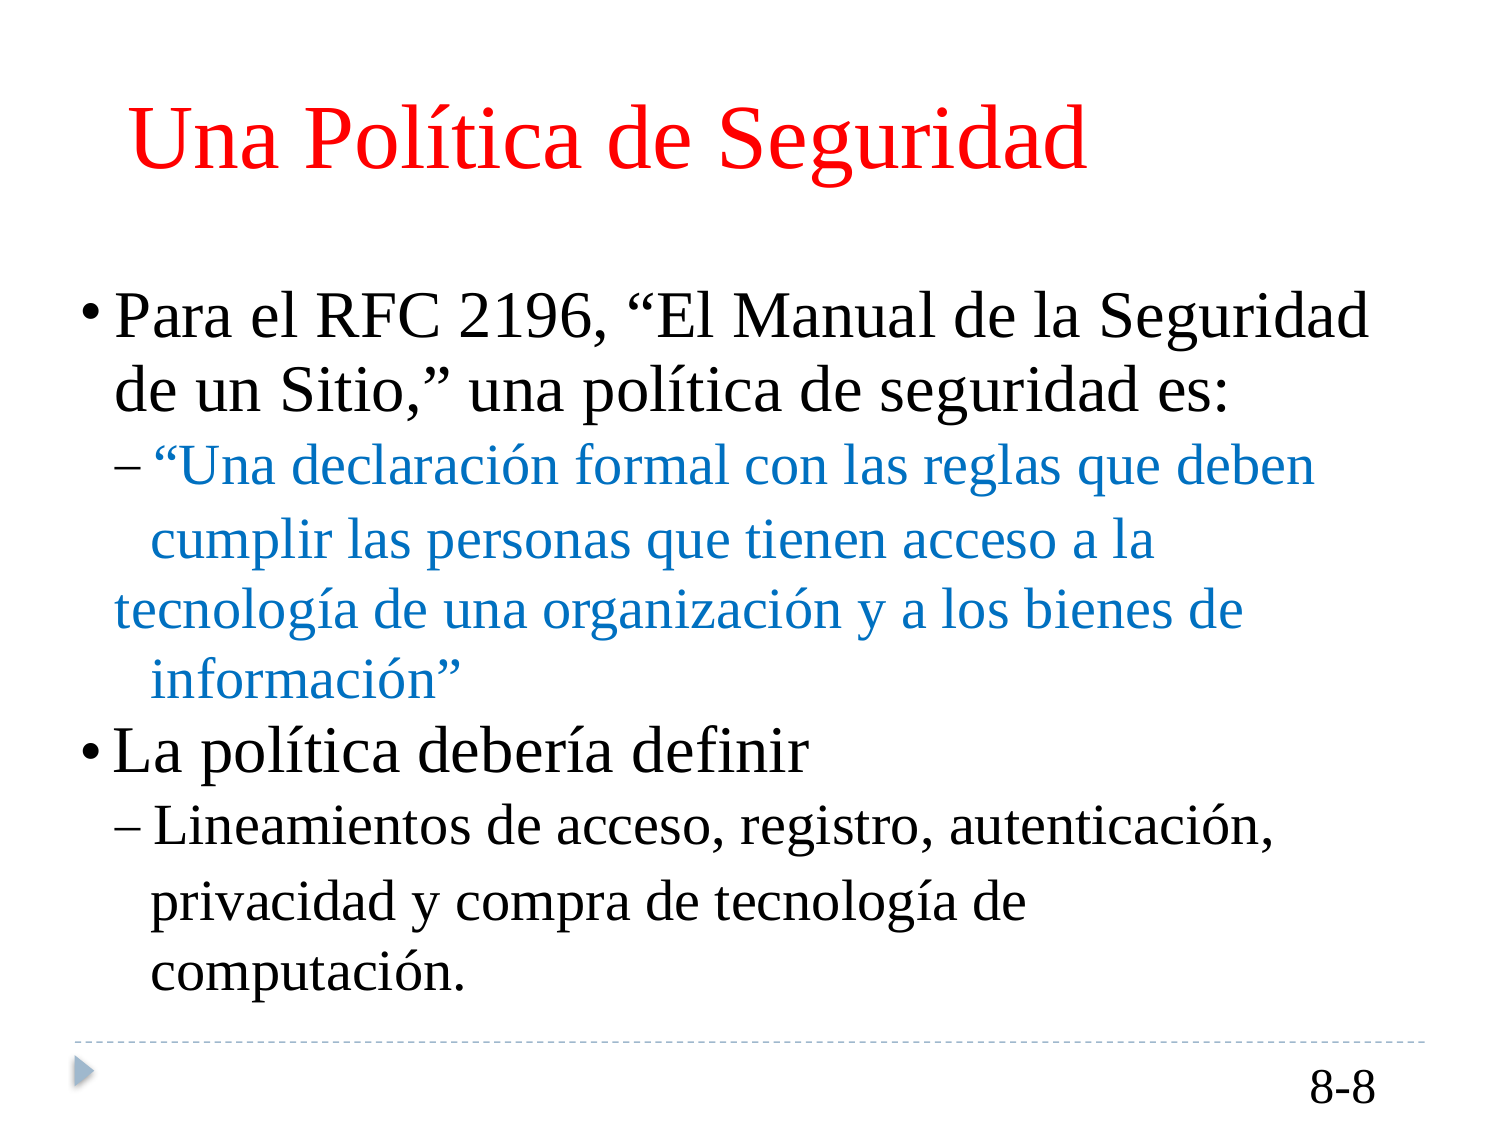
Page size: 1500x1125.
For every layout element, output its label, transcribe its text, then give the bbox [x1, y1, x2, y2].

text_box • [77, 276, 115, 348]
text_box 8-8 [1307, 1060, 1386, 1115]
text_box • [77, 716, 115, 787]
text_box Una Política de Seguridad [125, 91, 1104, 188]
text_box Para el RFC 2196, “El Manual de la Seguridad de un Sitio,” una política de seguridad es: – “Una declaración formal con las reglas que deben cumplir las personas que tienen acceso a la tecnología de una organización y a los bienes de información” La política debería definir – Lineamientos de acceso, registro, autenticación, privacidad y compra de tecnología de computación. [112, 280, 1379, 932]
